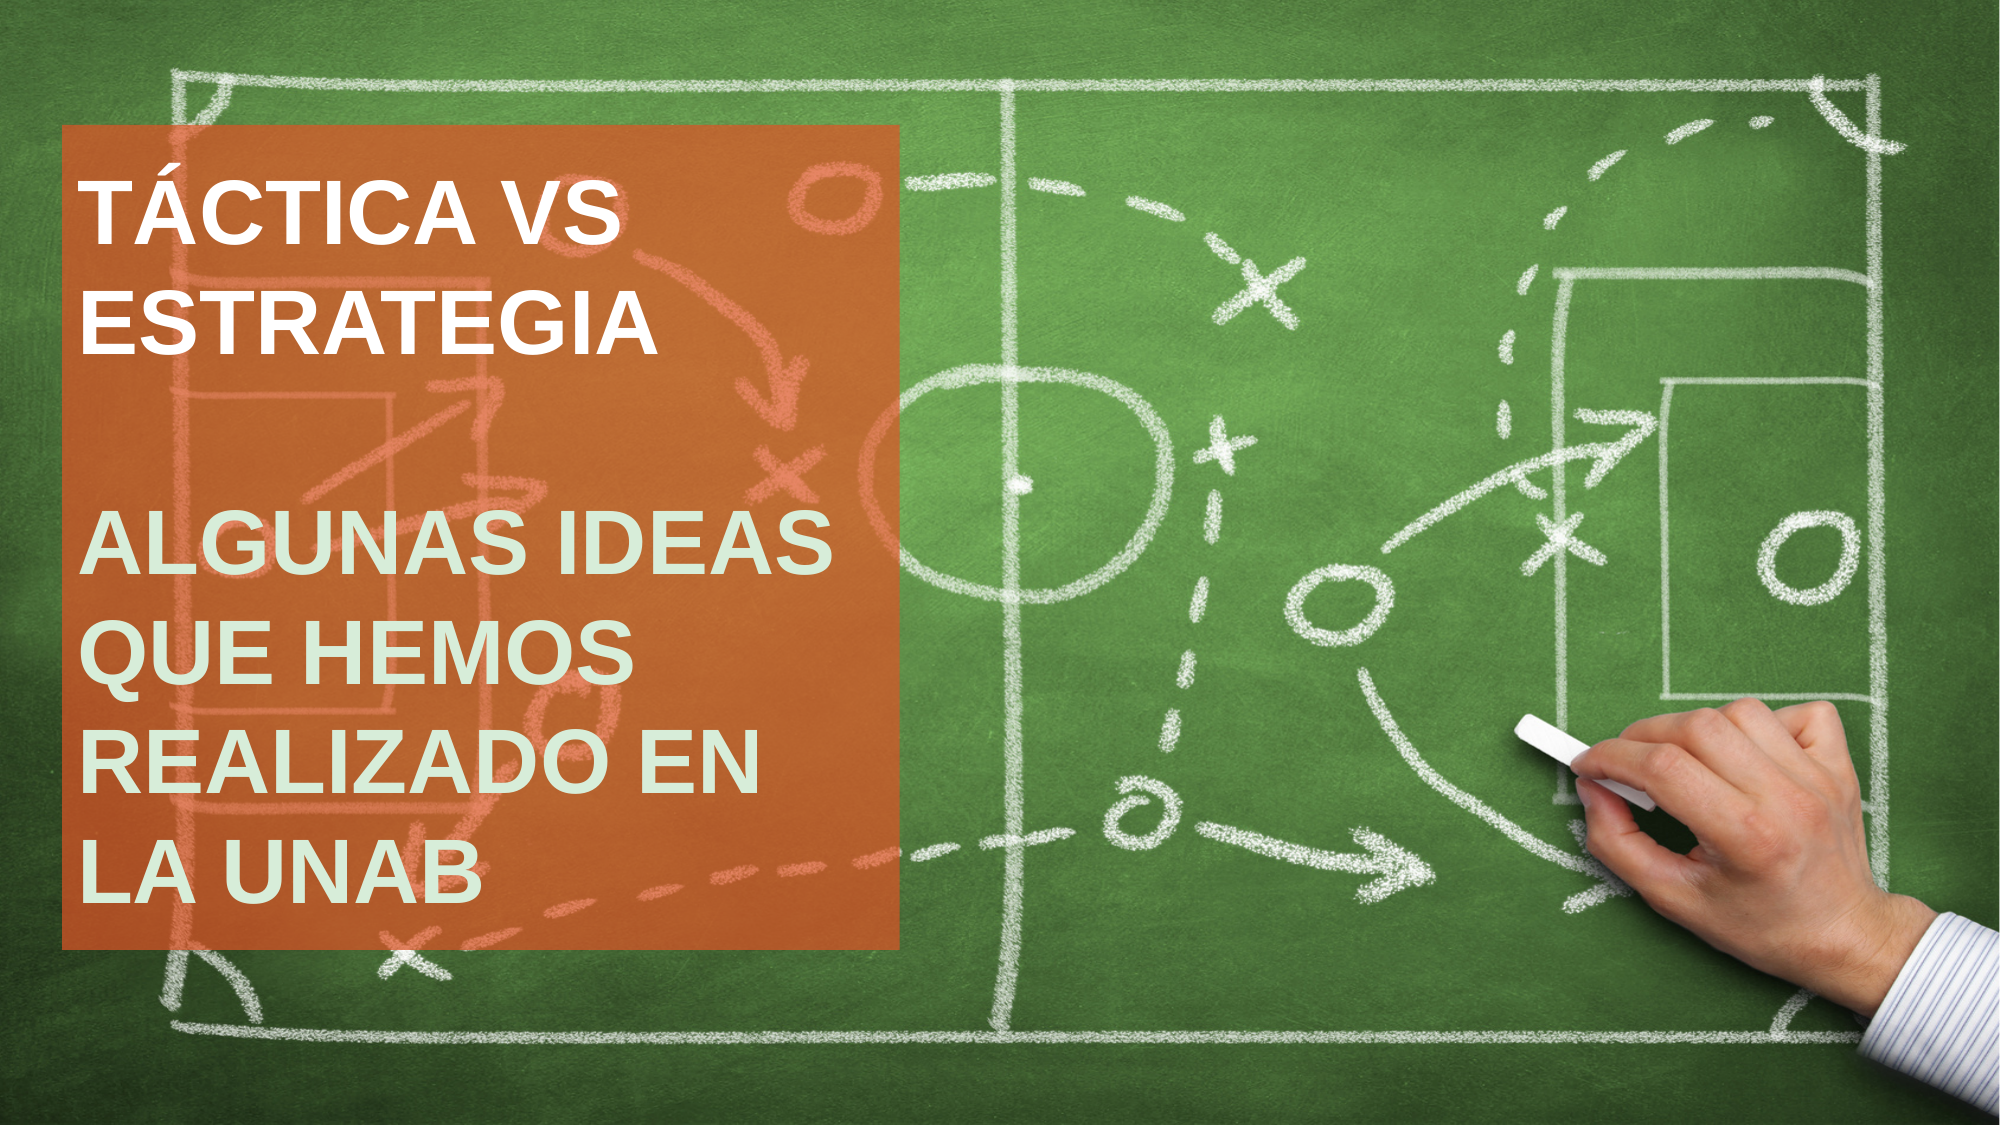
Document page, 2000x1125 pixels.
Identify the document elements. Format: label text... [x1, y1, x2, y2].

text_box Táctica vs Estrategia Algunas ideas que hemos realizado en la unab [60, 123, 902, 952]
picture [0, 0, 2000, 1125]
